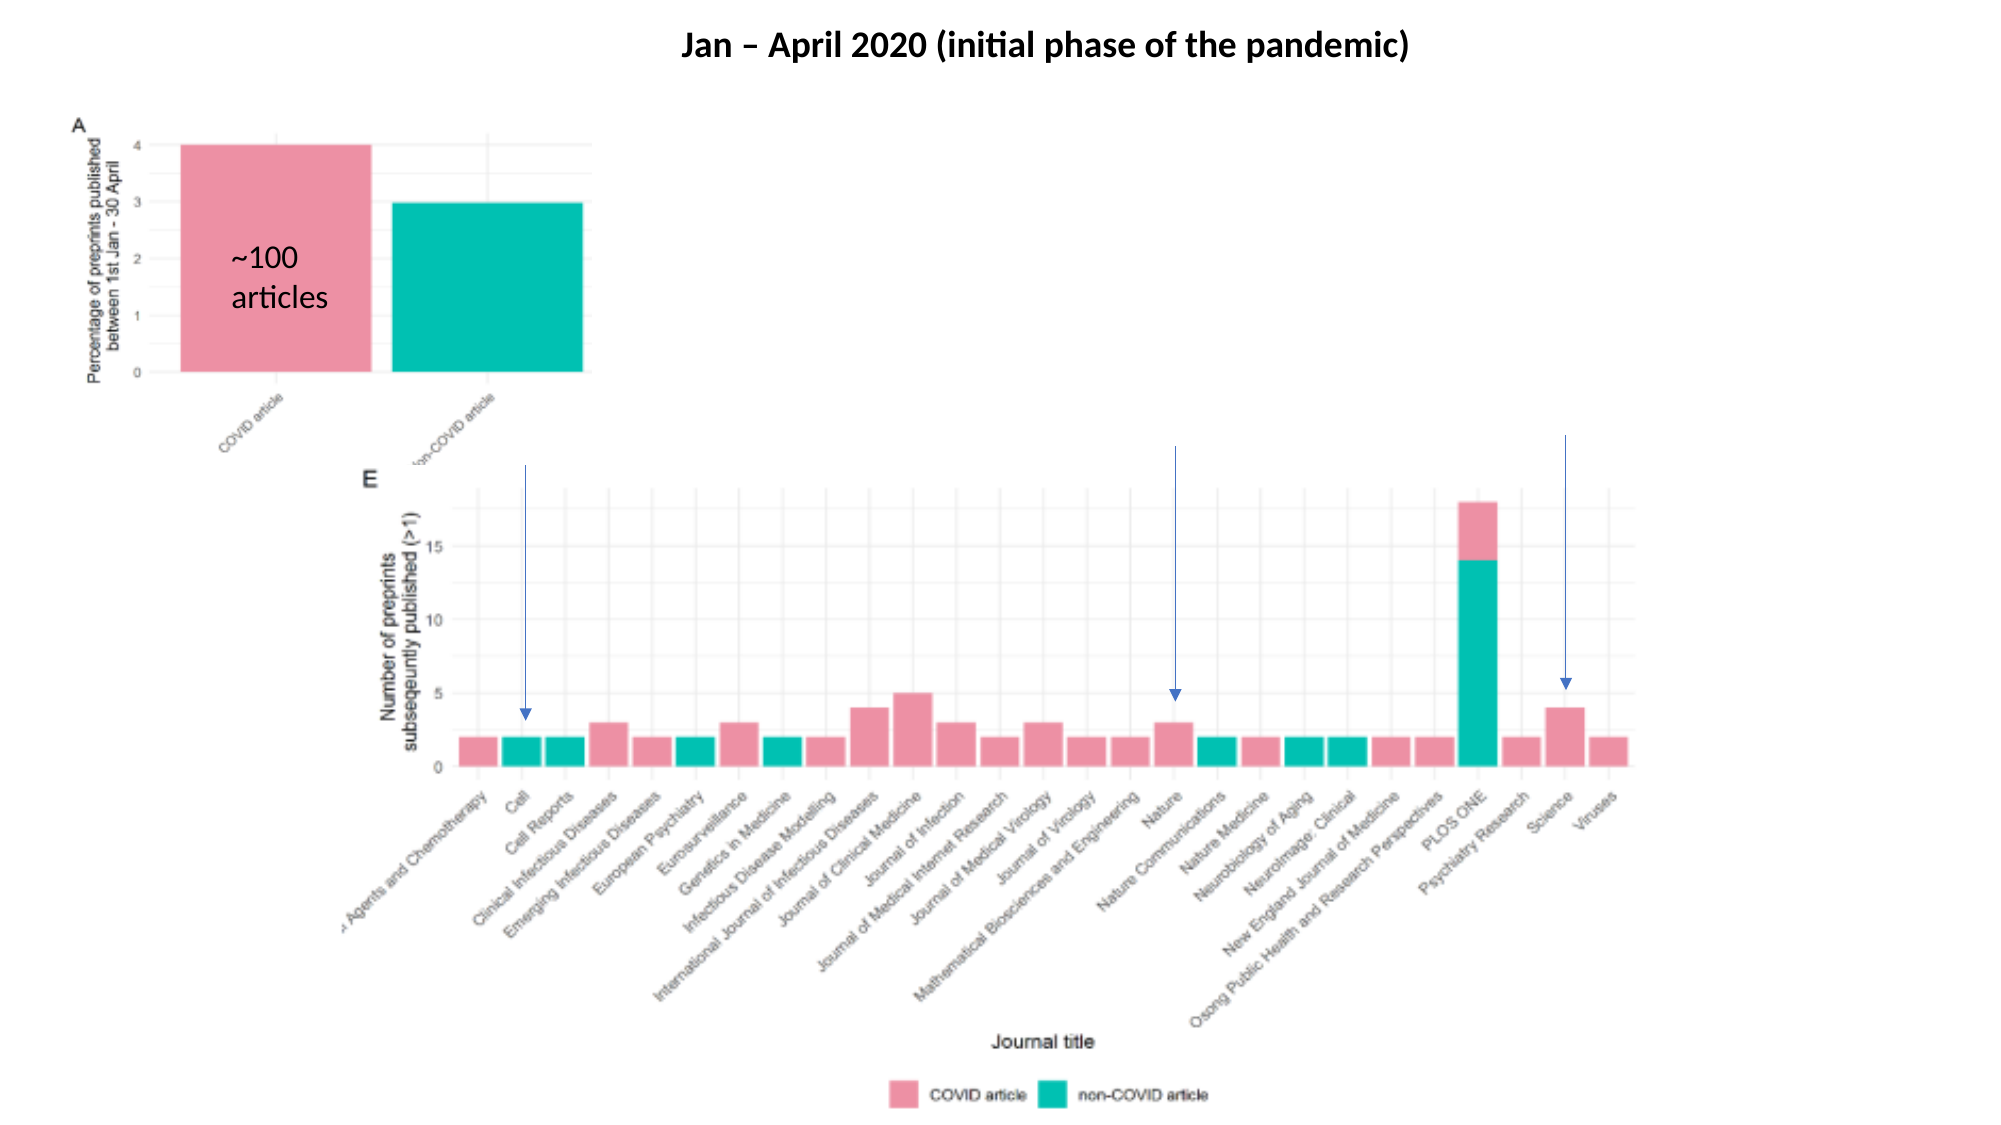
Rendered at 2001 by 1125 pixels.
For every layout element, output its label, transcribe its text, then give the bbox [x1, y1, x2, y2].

picture [66, 96, 1683, 1113]
text_box Jan – April 2020 (initial phase of the pandemic) [666, 12, 1452, 73]
